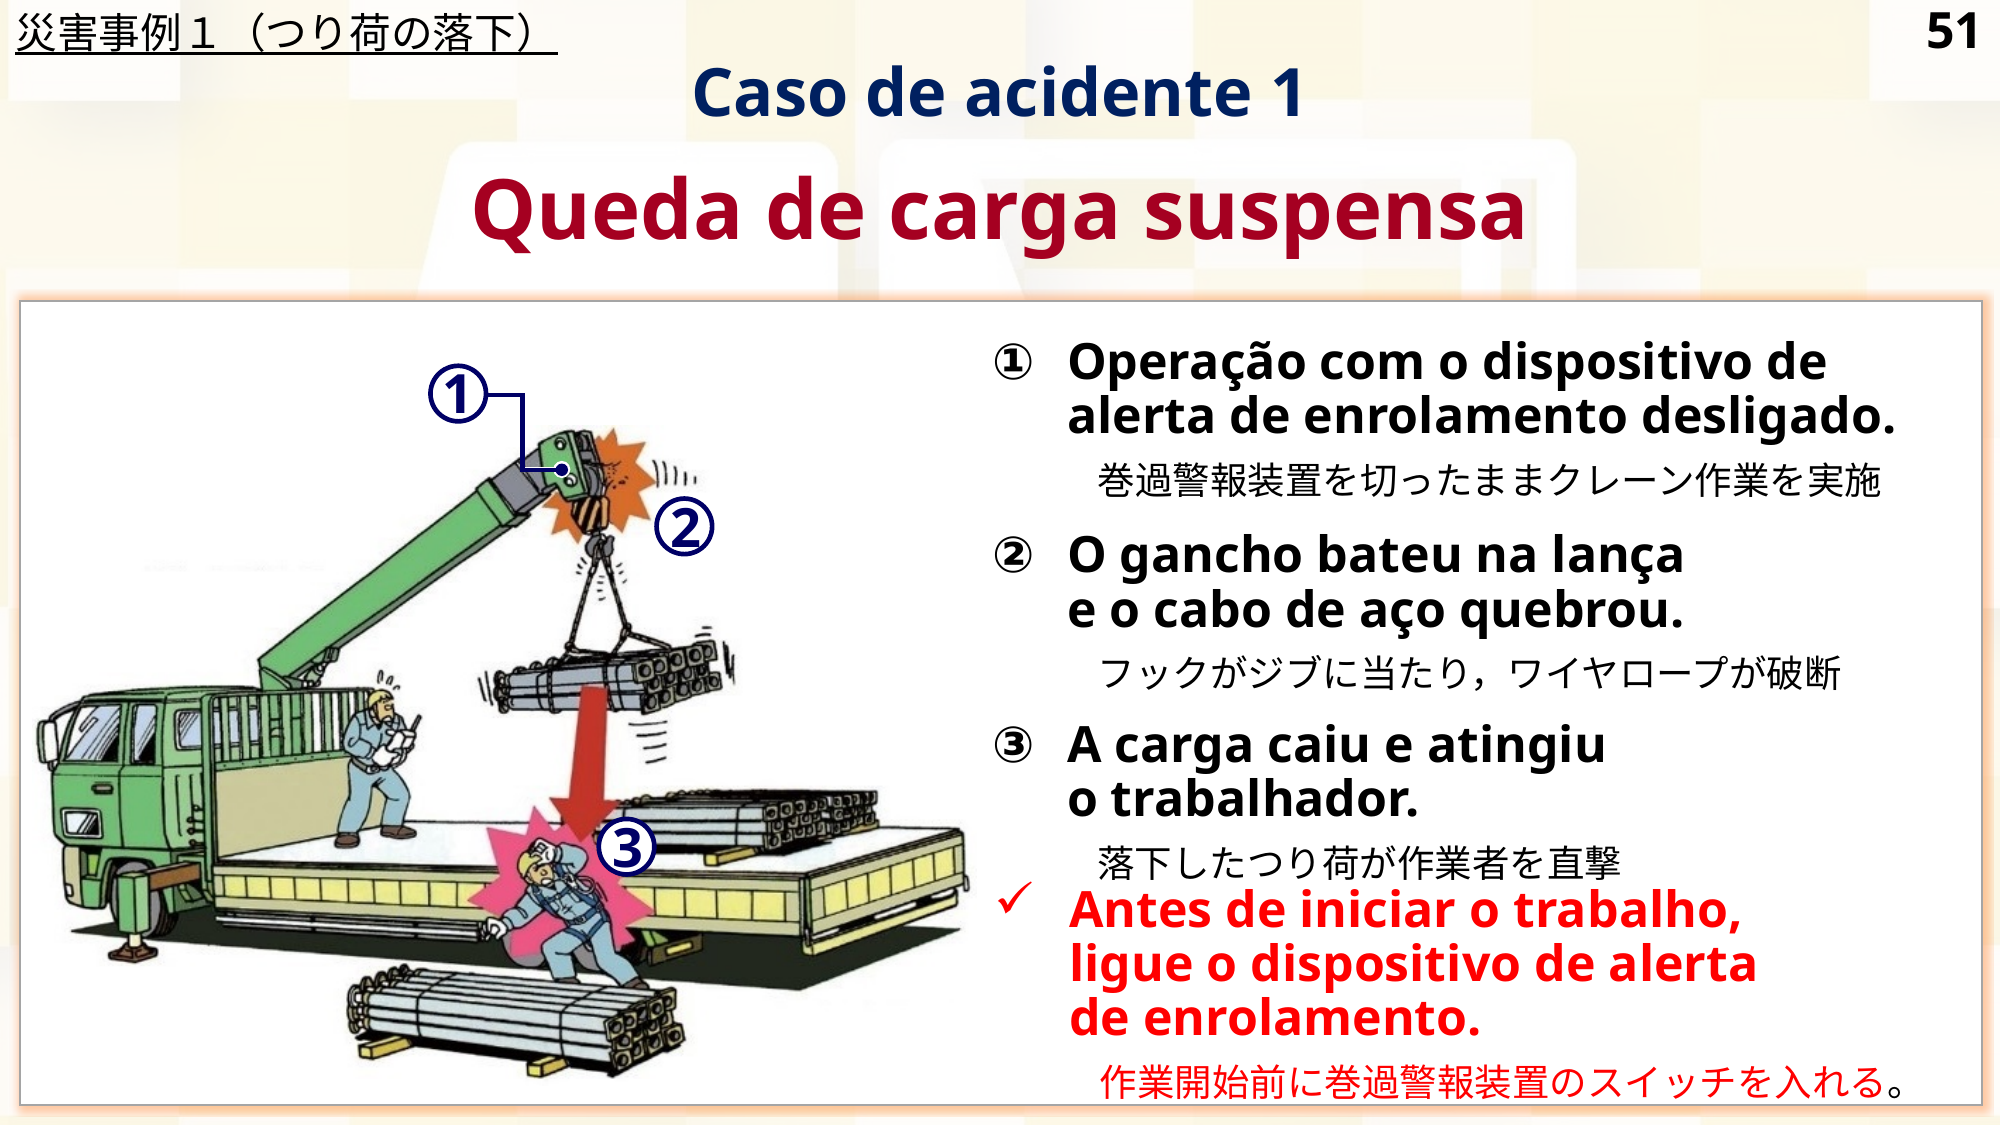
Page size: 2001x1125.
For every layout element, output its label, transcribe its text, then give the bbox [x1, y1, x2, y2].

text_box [483, 394, 562, 470]
text_box O gancho bateu na lança e o cabo de aço quebrou. フックがジブに当たり，ワイヤロープが破断 [992, 582, 1978, 646]
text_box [656, 498, 713, 562]
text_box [598, 818, 655, 882]
text_box Caso de acidente 1 Queda de carga suspensa [18, 57, 1982, 251]
slide_number 50 [1548, 2, 1999, 63]
text_box 災害事例１（つり荷の落下） [0, 6, 1416, 65]
picture [32, 425, 977, 1086]
text_box A carga caiu e atingiu o trabalhador. 落下したつり荷が作業者を直撃 [992, 771, 1991, 836]
text_box Operação com o dispositivo de alerta de enrolamento desligado. 巻過警報装置を切ったままクレーン作業を実施 [992, 388, 1967, 453]
text_box [19, 300, 1983, 1106]
text_box Antes de iniciar o trabalho, ligue o dispositivo de alerta de enrolamento. 作業開始前に巻過警報装置のスイッチを入れる。 [994, 1008, 1994, 1073]
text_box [430, 364, 486, 428]
